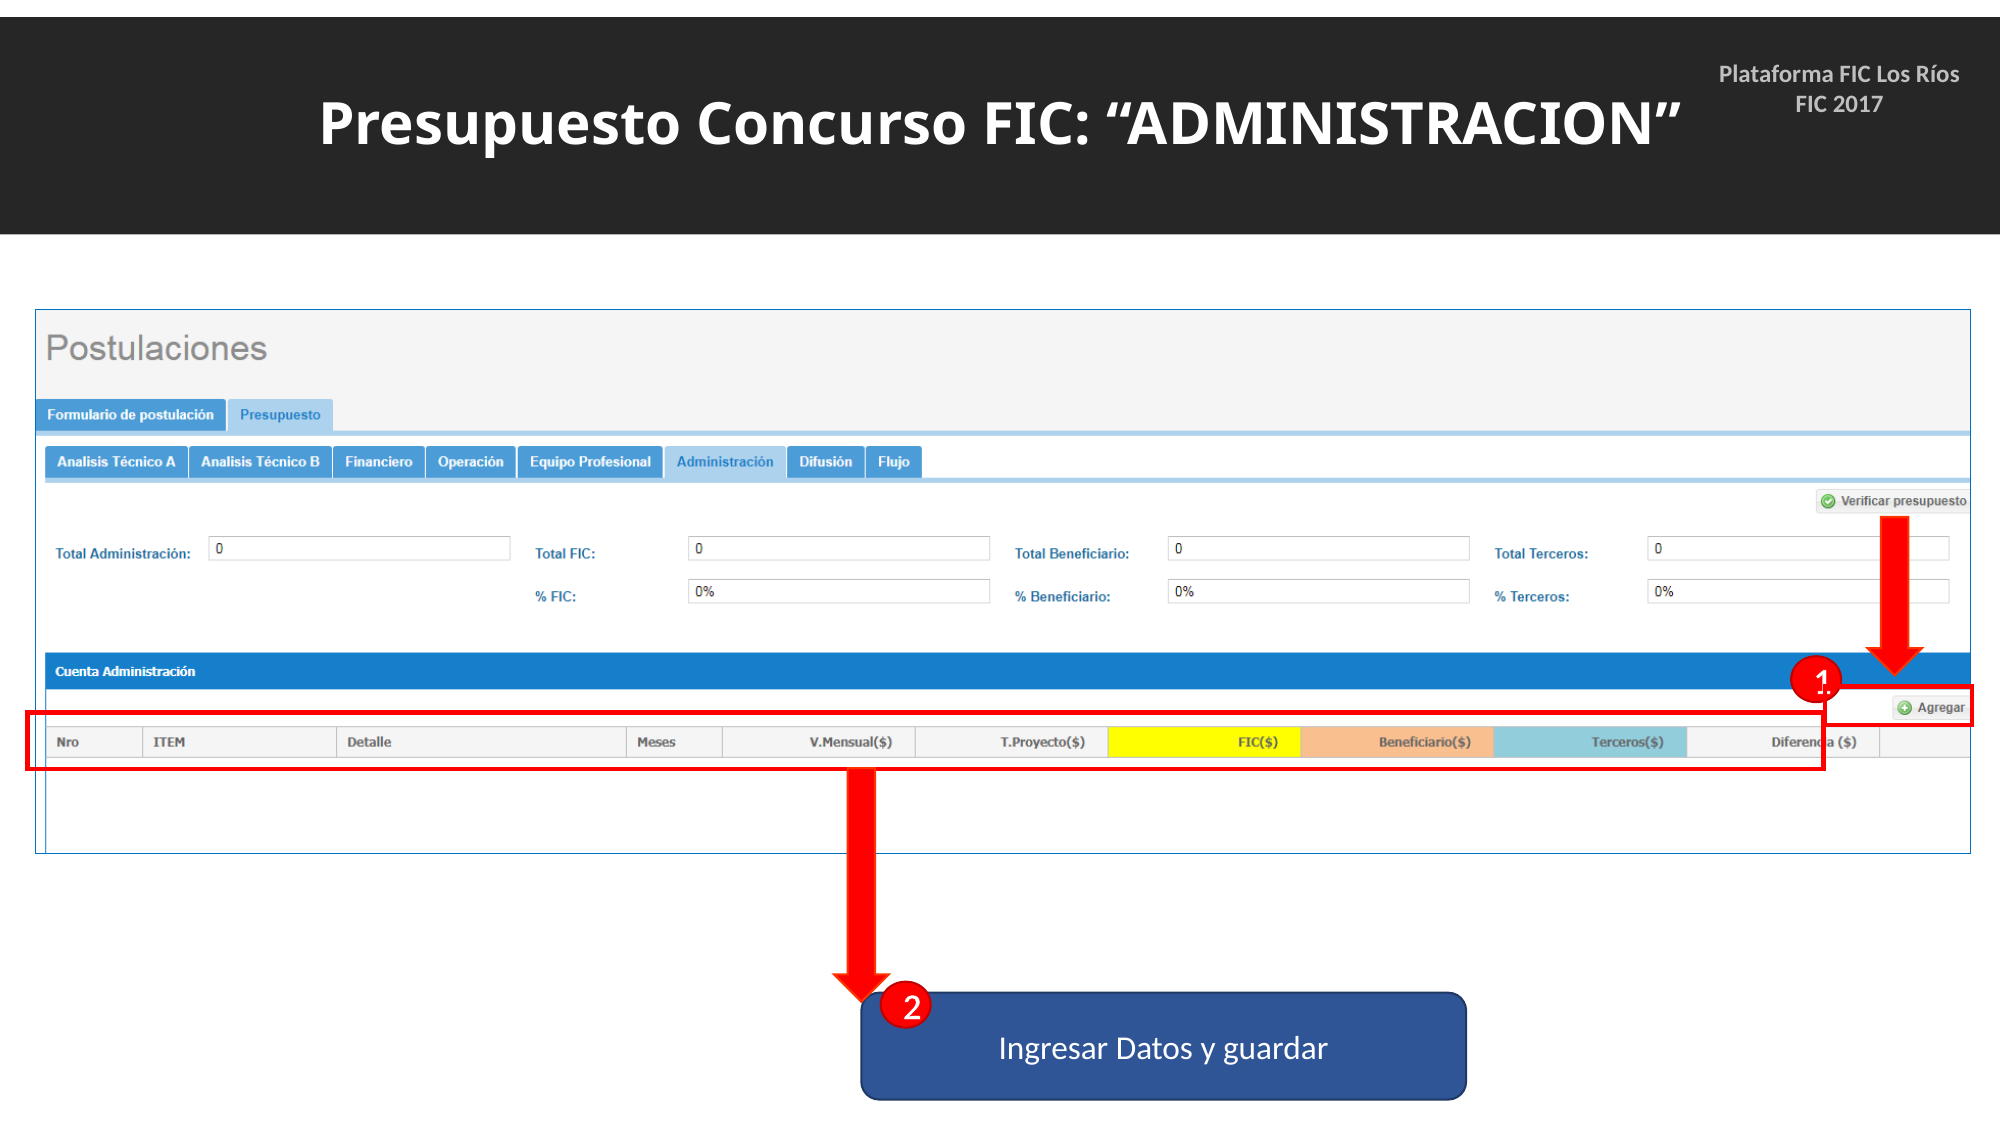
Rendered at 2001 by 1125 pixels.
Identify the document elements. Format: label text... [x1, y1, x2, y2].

picture [35, 309, 1971, 854]
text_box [0, 16, 2000, 235]
text_box [26, 712, 35, 770]
text_box 2 [879, 980, 932, 1029]
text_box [1791, 516, 1973, 726]
text_box [831, 854, 892, 1004]
text_box Ingresar Datos y guardar [860, 991, 1468, 1101]
